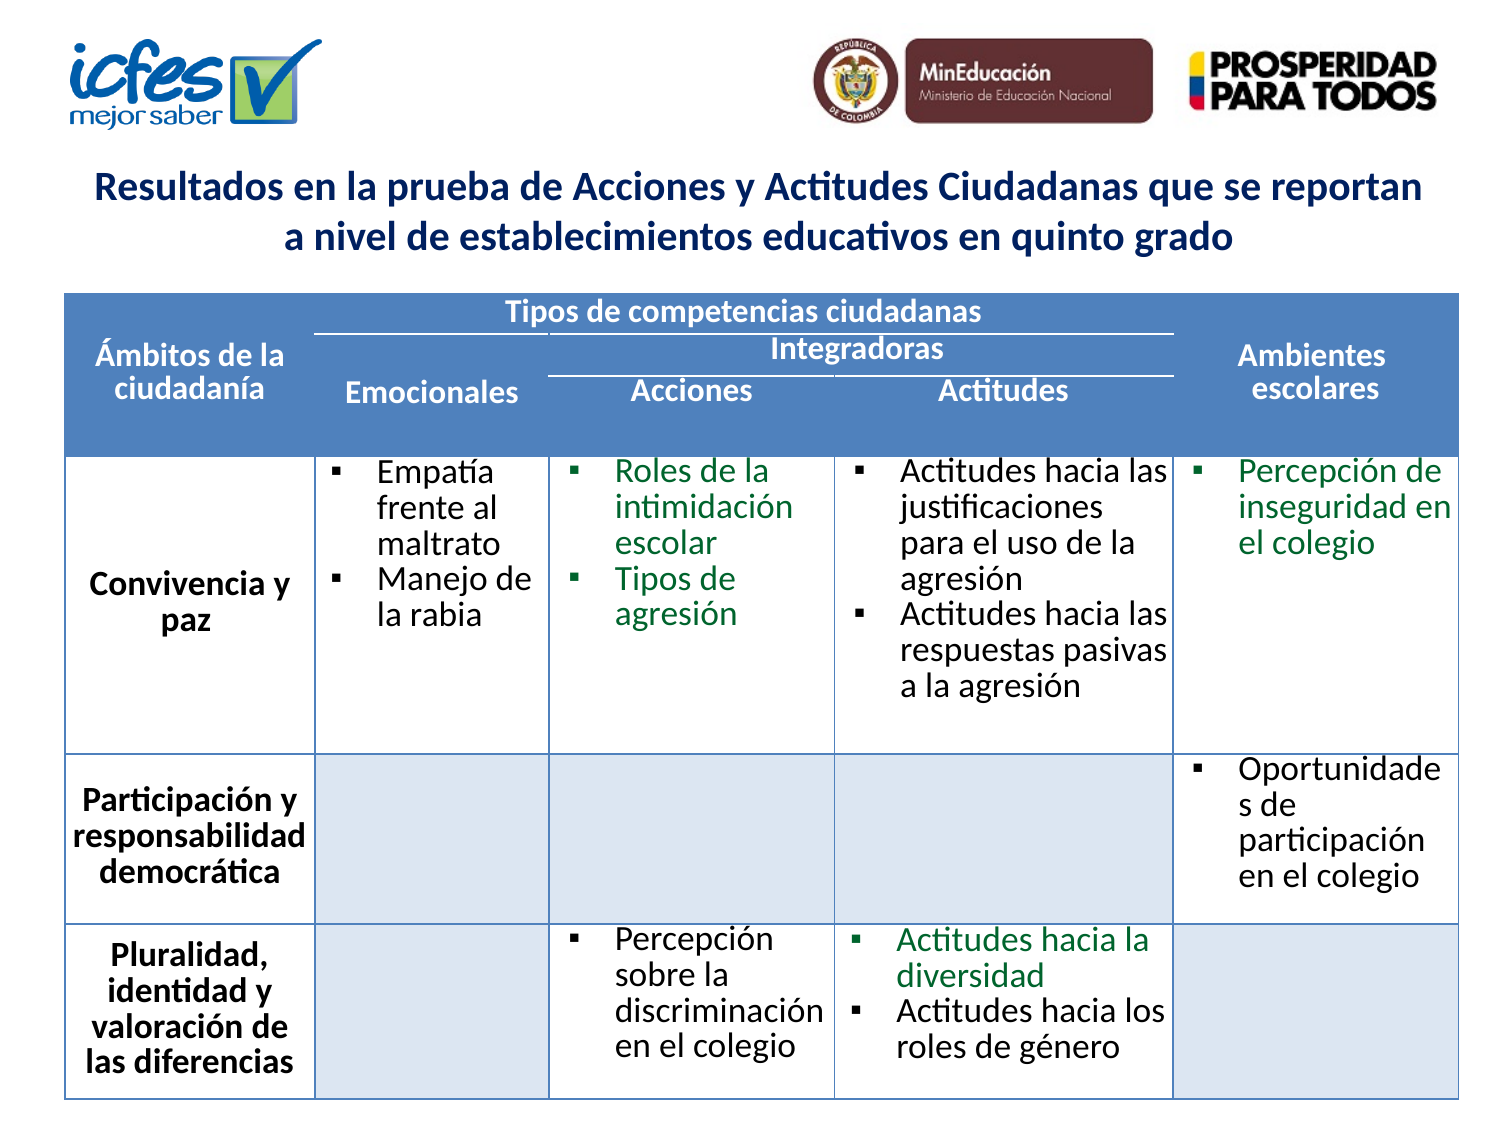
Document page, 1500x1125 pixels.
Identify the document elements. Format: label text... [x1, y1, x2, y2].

text_box Resultados en la prueba de Acciones y Actitudes Ciudadanas que se reportan a nivel de establecimientos educativos en quinto grado [76, 151, 1442, 267]
table_cell Empatía frente al maltrato Manejo de la rabia [316, 457, 548, 753]
table_cell Convivencia y paz [66, 457, 314, 753]
table_cell [550, 755, 834, 923]
table_cell Acciones [550, 377, 834, 455]
table_cell [1174, 925, 1458, 1098]
table_cell [316, 755, 548, 923]
table_cell Actitudes [835, 377, 1172, 455]
text_box [0, 0, 1500, 75]
table_cell Roles de la intimidación escolar Tipos de agresión [550, 457, 834, 753]
table_cell Percepción de inseguridad en el colegio [1174, 457, 1458, 753]
table_cell Emocionales [316, 335, 548, 455]
table_cell Oportunidades de participación en el colegio [1174, 755, 1458, 923]
picture [70, 75, 322, 130]
table_cell Integradoras [550, 335, 1172, 375]
table_header Ámbitos de la ciudadanía [66, 295, 314, 455]
table_cell Percepción sobre la discriminación en el colegio [550, 925, 834, 1098]
table_header Tipos de competencias ciudadanas [316, 295, 1172, 333]
table_cell Actitudes hacia las justificaciones para el uso de la agresión Actitudes hacia las respuestas pasivas a la agresión [835, 457, 1172, 753]
table_cell Participación y responsabilidad democrática [66, 755, 314, 923]
table_cell Actitudes hacia la diversidad Actitudes hacia los roles de género [835, 925, 1172, 1098]
table_cell Pluralidad, identidad y valoración de las diferencias [66, 925, 314, 1098]
table_cell [316, 925, 548, 1098]
table_cell [835, 755, 1172, 923]
table_header Ambientes escolares [1174, 295, 1458, 455]
picture [797, 75, 1454, 141]
